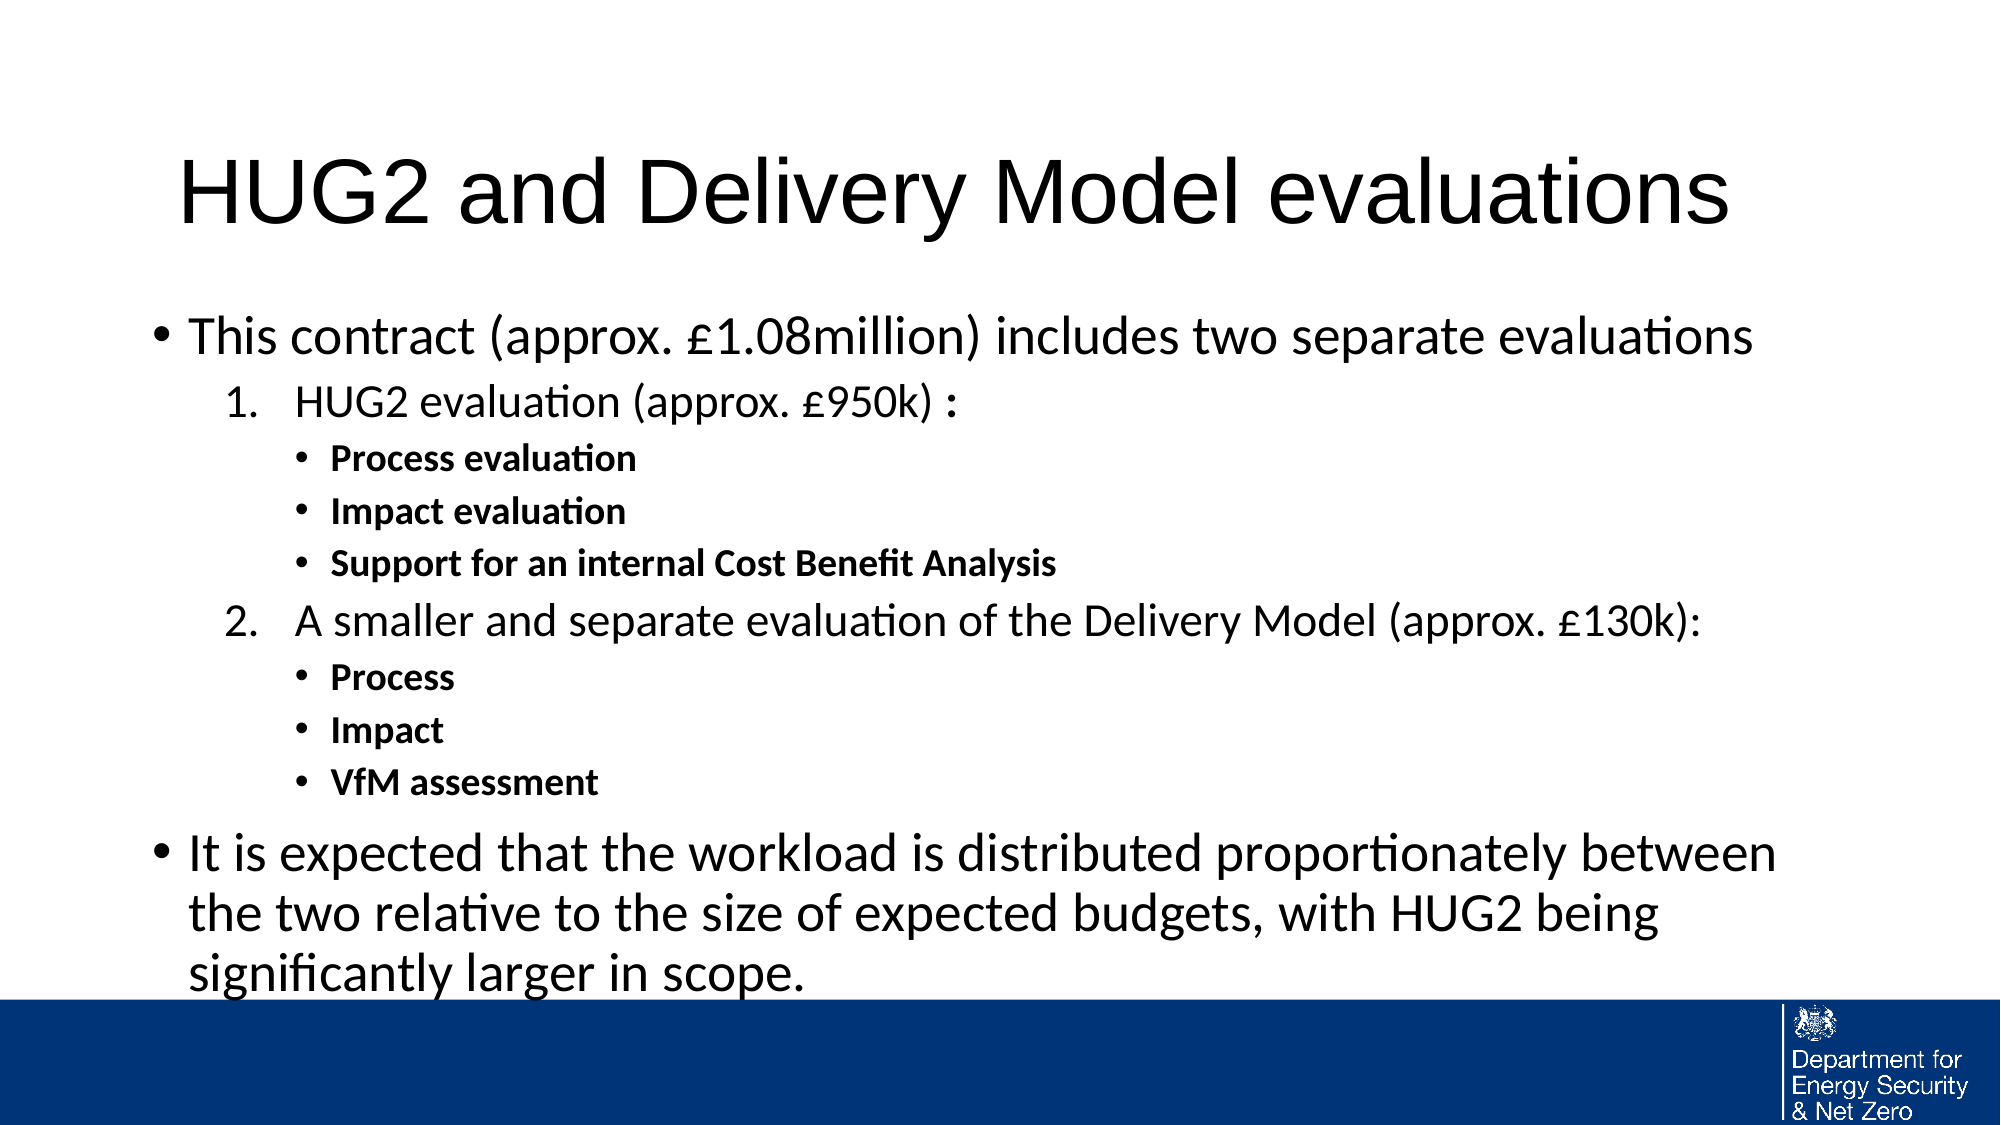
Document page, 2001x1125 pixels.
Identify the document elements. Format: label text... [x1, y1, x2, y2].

text_box HUG2 and Delivery Model evaluations [162, 84, 1888, 303]
text_box [1863, 999, 2000, 1125]
picture [1782, 1004, 1997, 1125]
list This contract (approx. £1.08million) includes two separate evaluations HUG2 evaluation (approx. £950k) : Process evaluation Impact evaluation Support for an internal Cost Benefit Analysis A smaller and separate evaluation of the Delivery Model (approx. £130k): Process Impact VfM assessment It is expected that the workload is distributed proportionately between the two relative to the size of expected budgets, with HUG2 being significantly larger in scope. [137, 299, 1863, 1014]
text_box [0, 999, 1782, 1125]
